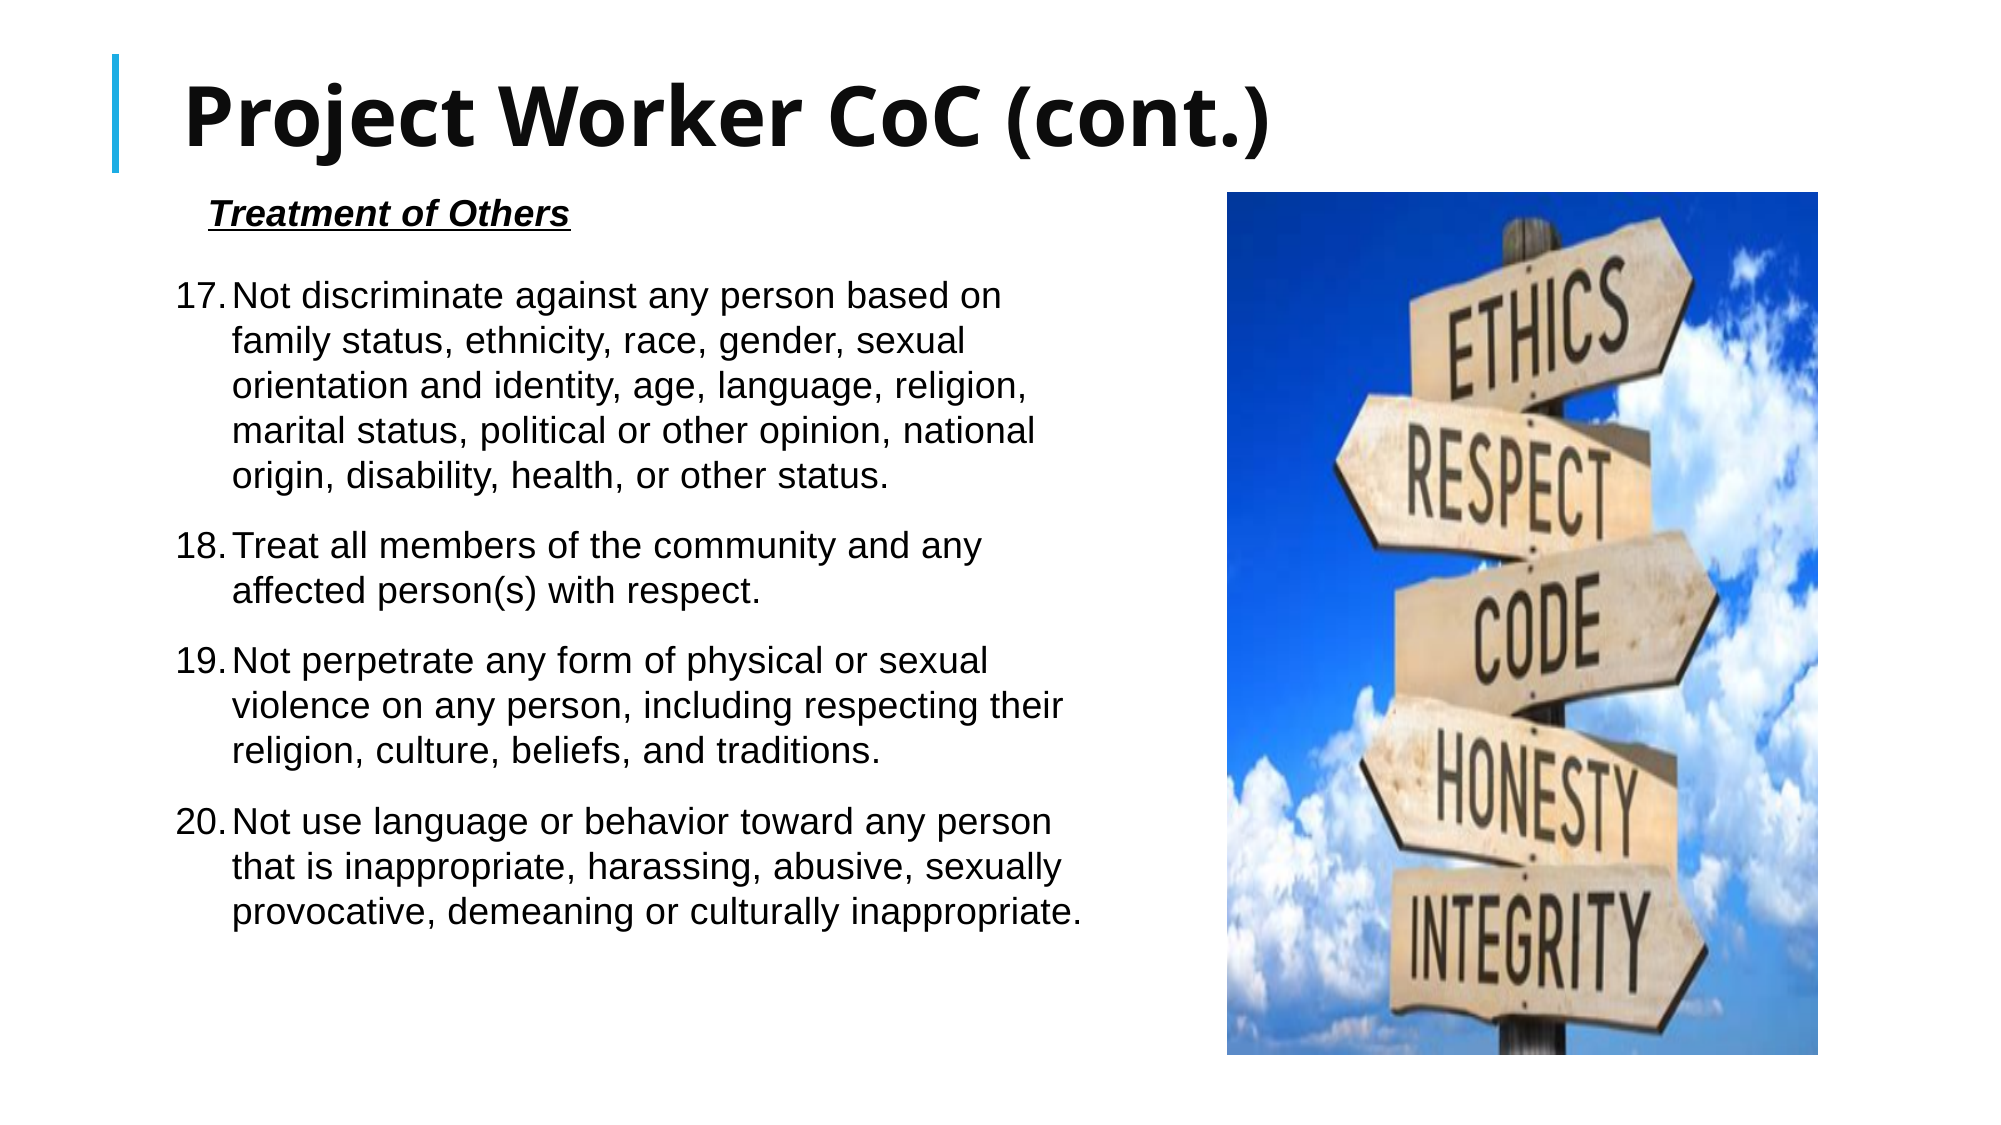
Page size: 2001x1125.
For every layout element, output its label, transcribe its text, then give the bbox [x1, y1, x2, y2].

picture [1226, 191, 1818, 1055]
title Project Worker CoC (cont.) [168, 0, 1763, 246]
list Treatment of Others Not discriminate against any person based on family status, ethnicity, race, gender, sexual orientation and identity, age, language, religion, marital status, political or other opinion, national origin, disability, health, or other status. Treat all members of the community and any affected person(s) with respect. Not perpetrate any form of physical or sexual violence on any person, including respecting their religion, culture, beliefs, and traditions. Not use language or behavior toward any person that is inappropriate, harassing, abusive, sexually provocative, demeaning or culturally inappropriate. [168, 197, 1106, 1046]
